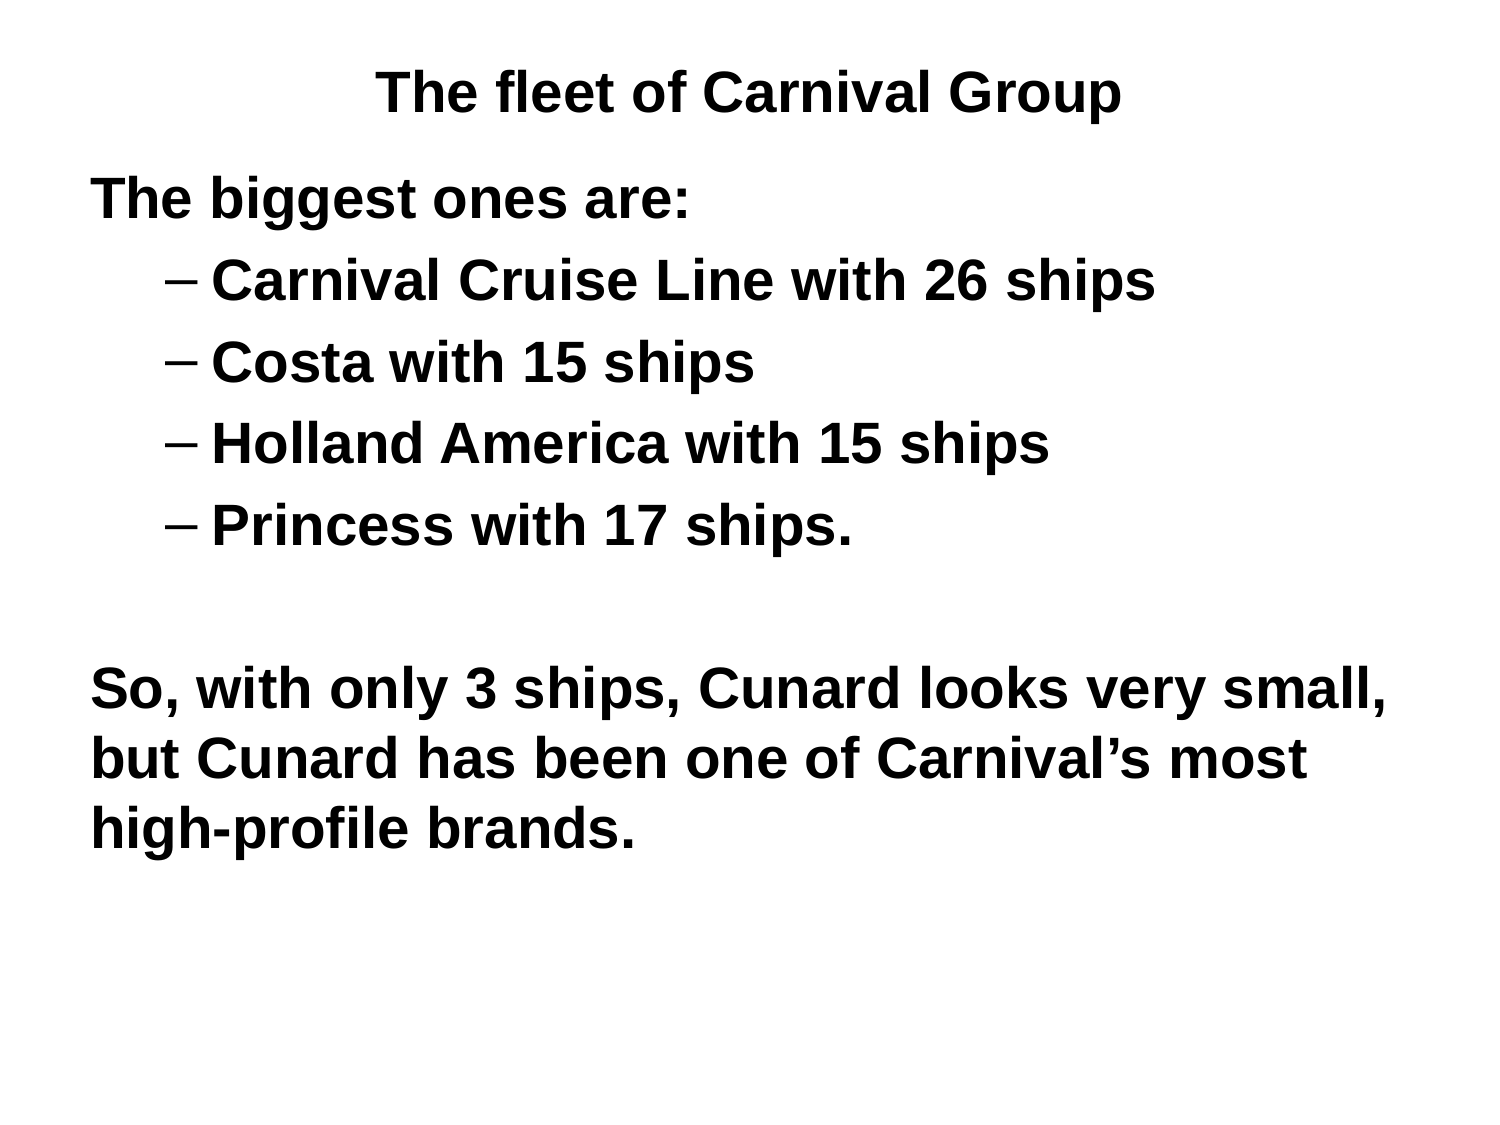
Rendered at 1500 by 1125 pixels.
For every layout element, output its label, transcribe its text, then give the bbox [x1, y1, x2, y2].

title The fleet of Carnival Group [75, 45, 1425, 133]
list The biggest ones are: Carnival Cruise Line with 26 ships Costa with 15 ships Holland America with 15 ships Princess with 17 ships. So, with only 3 ships, Cunard looks very small, but Cunard has been one of Carnival’s most high-profile brands. [75, 153, 1425, 1005]
